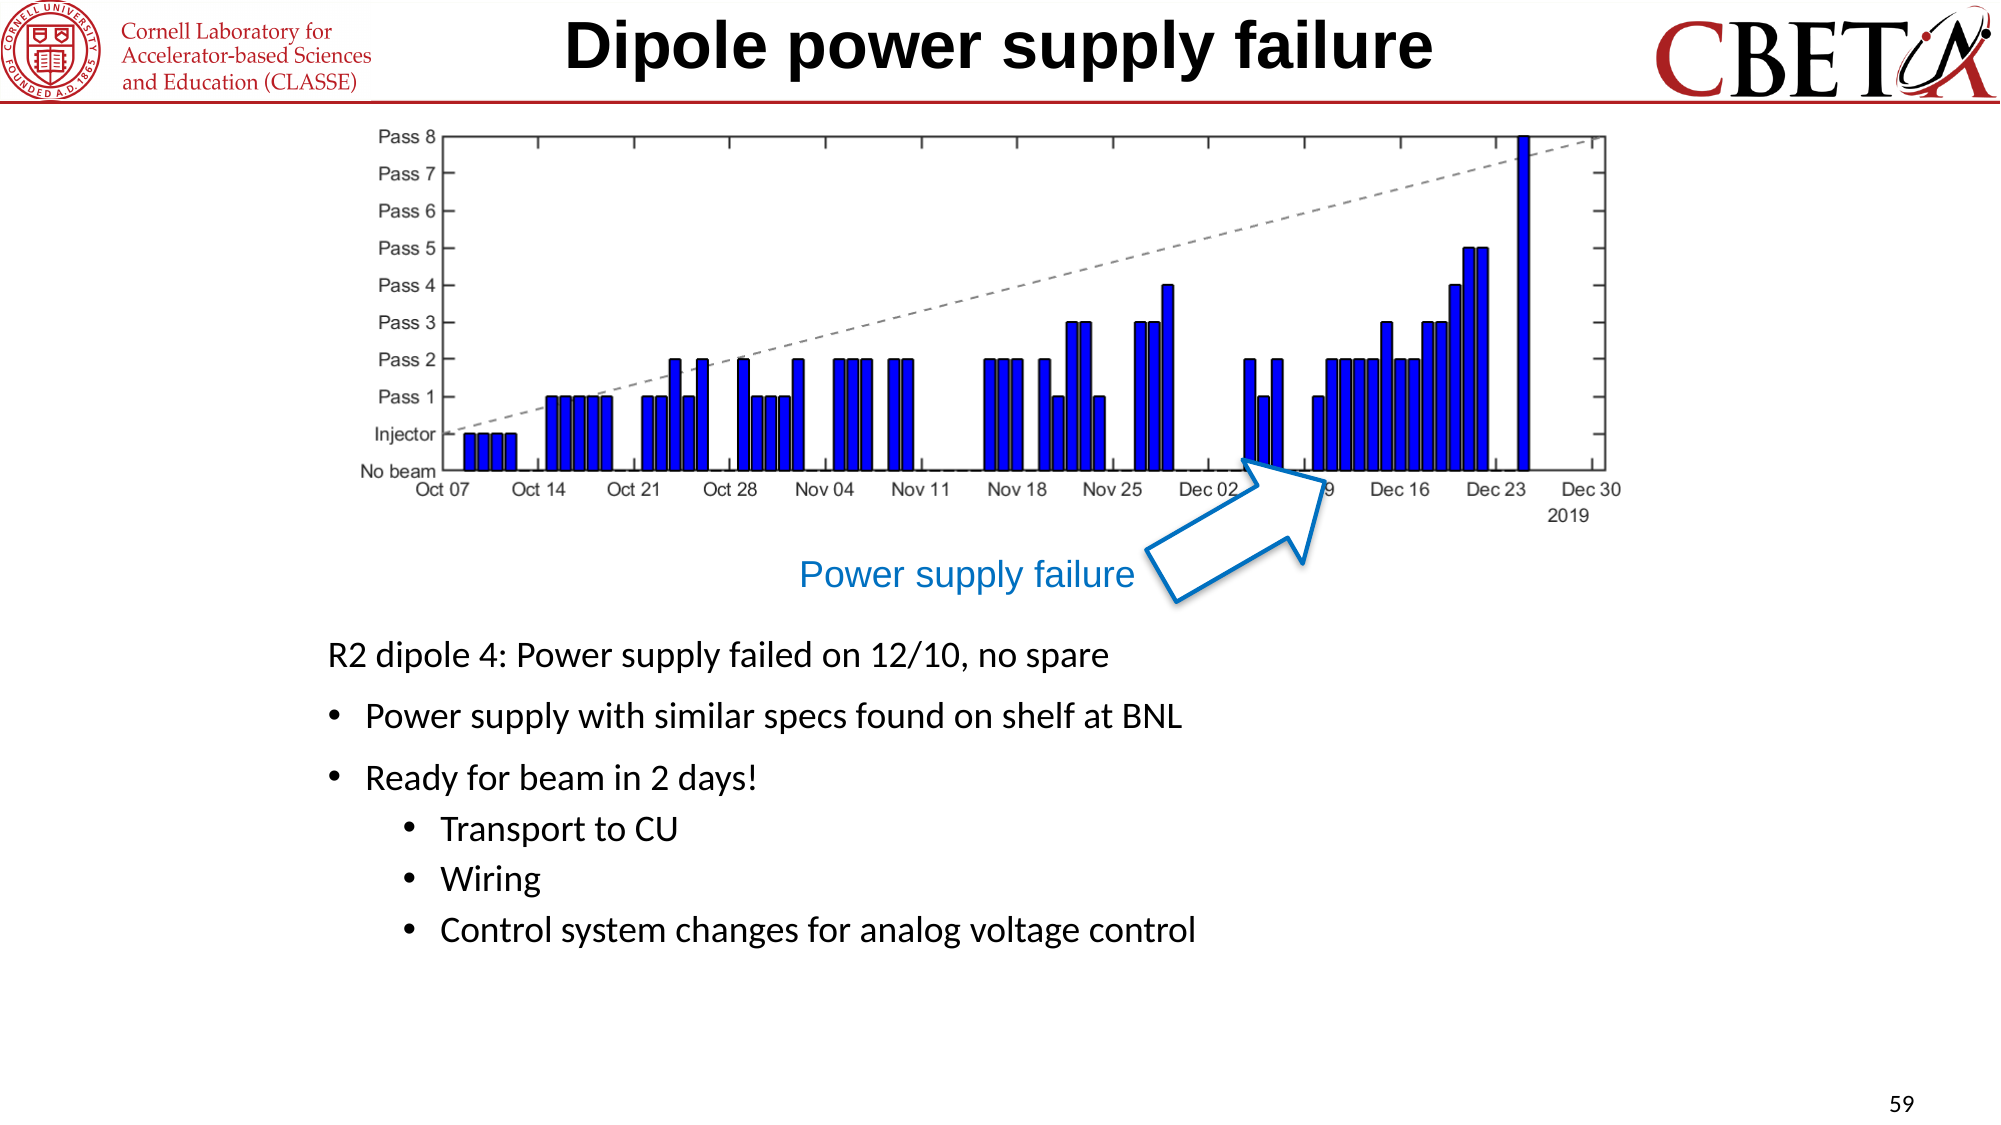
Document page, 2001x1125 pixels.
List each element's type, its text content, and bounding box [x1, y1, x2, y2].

title Dipole power supply failure [0, 1, 2000, 100]
picture [247, 105, 1748, 527]
slide_number 59 [1881, 1079, 1923, 1125]
text_box Power supply failure [791, 542, 1144, 603]
text_box [1146, 535, 1311, 602]
list R2 dipole 4: Power supply failed on 12/10, no spare Power supply with similar specs found on shelf at BNL Ready for beam in 2 days! Transport to CU Wiring Control system changes for analog voltage control [313, 627, 1683, 1067]
